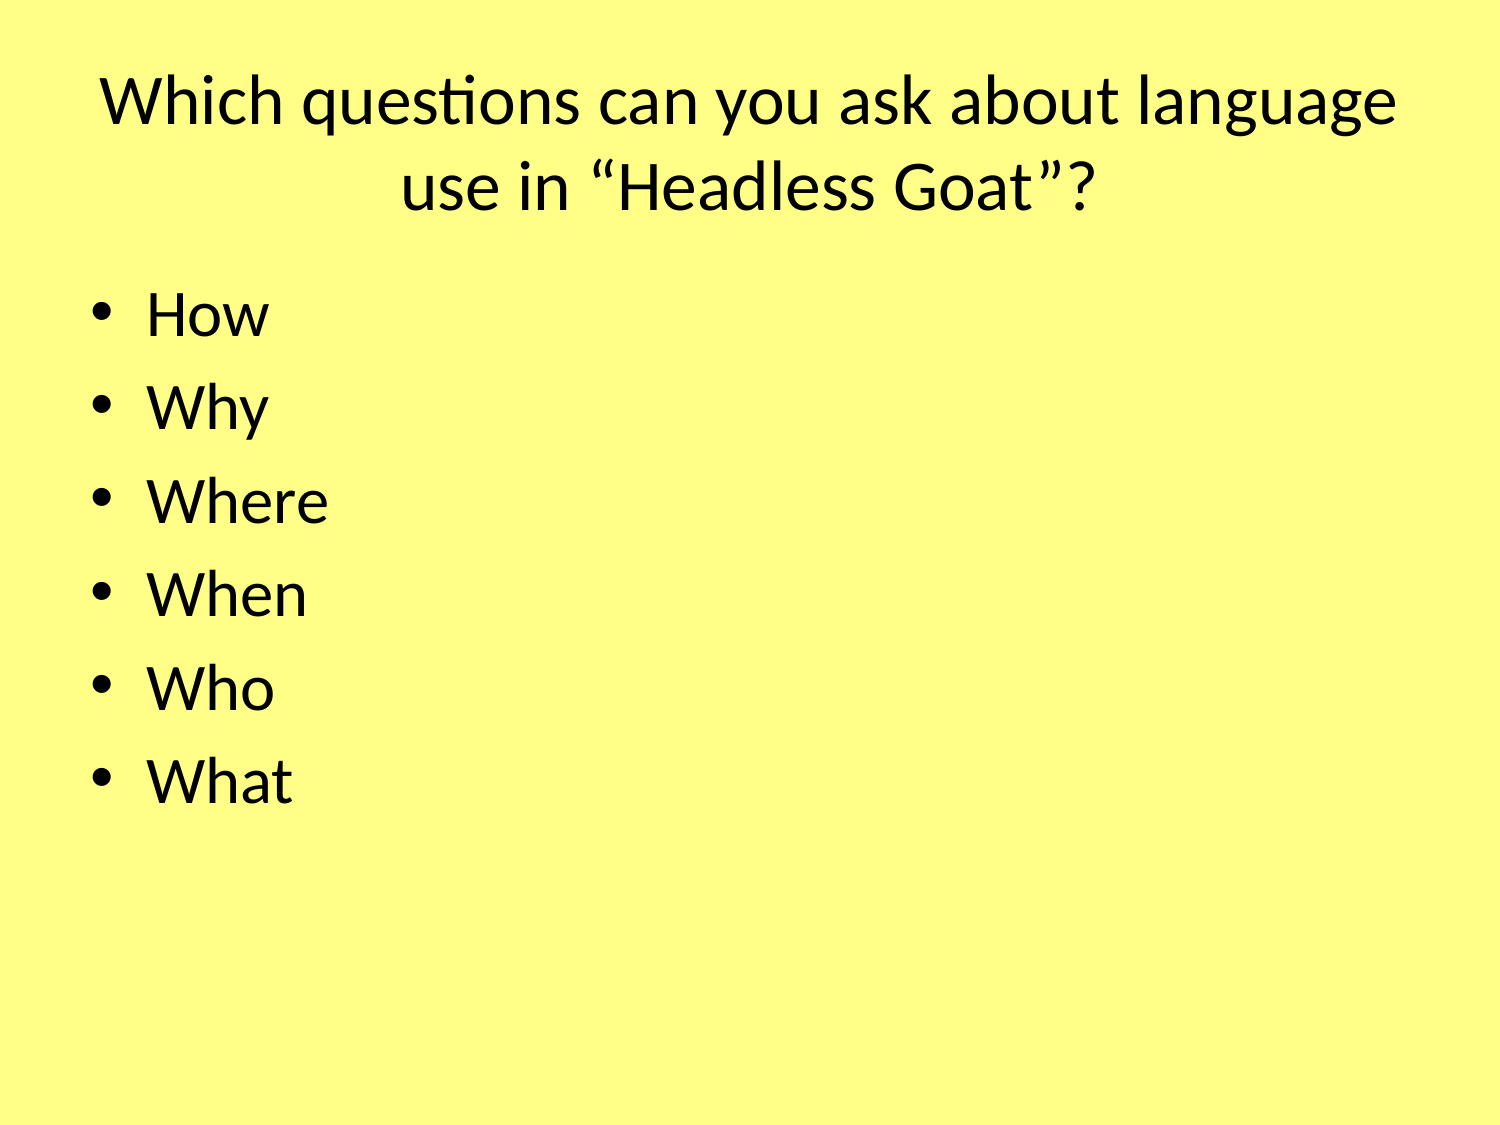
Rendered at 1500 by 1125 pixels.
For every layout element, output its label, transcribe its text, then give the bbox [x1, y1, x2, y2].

list How Why Where When Who What [75, 262, 1425, 1005]
title Which questions can you ask about language use in “Headless Goat”? [75, 45, 1425, 233]
